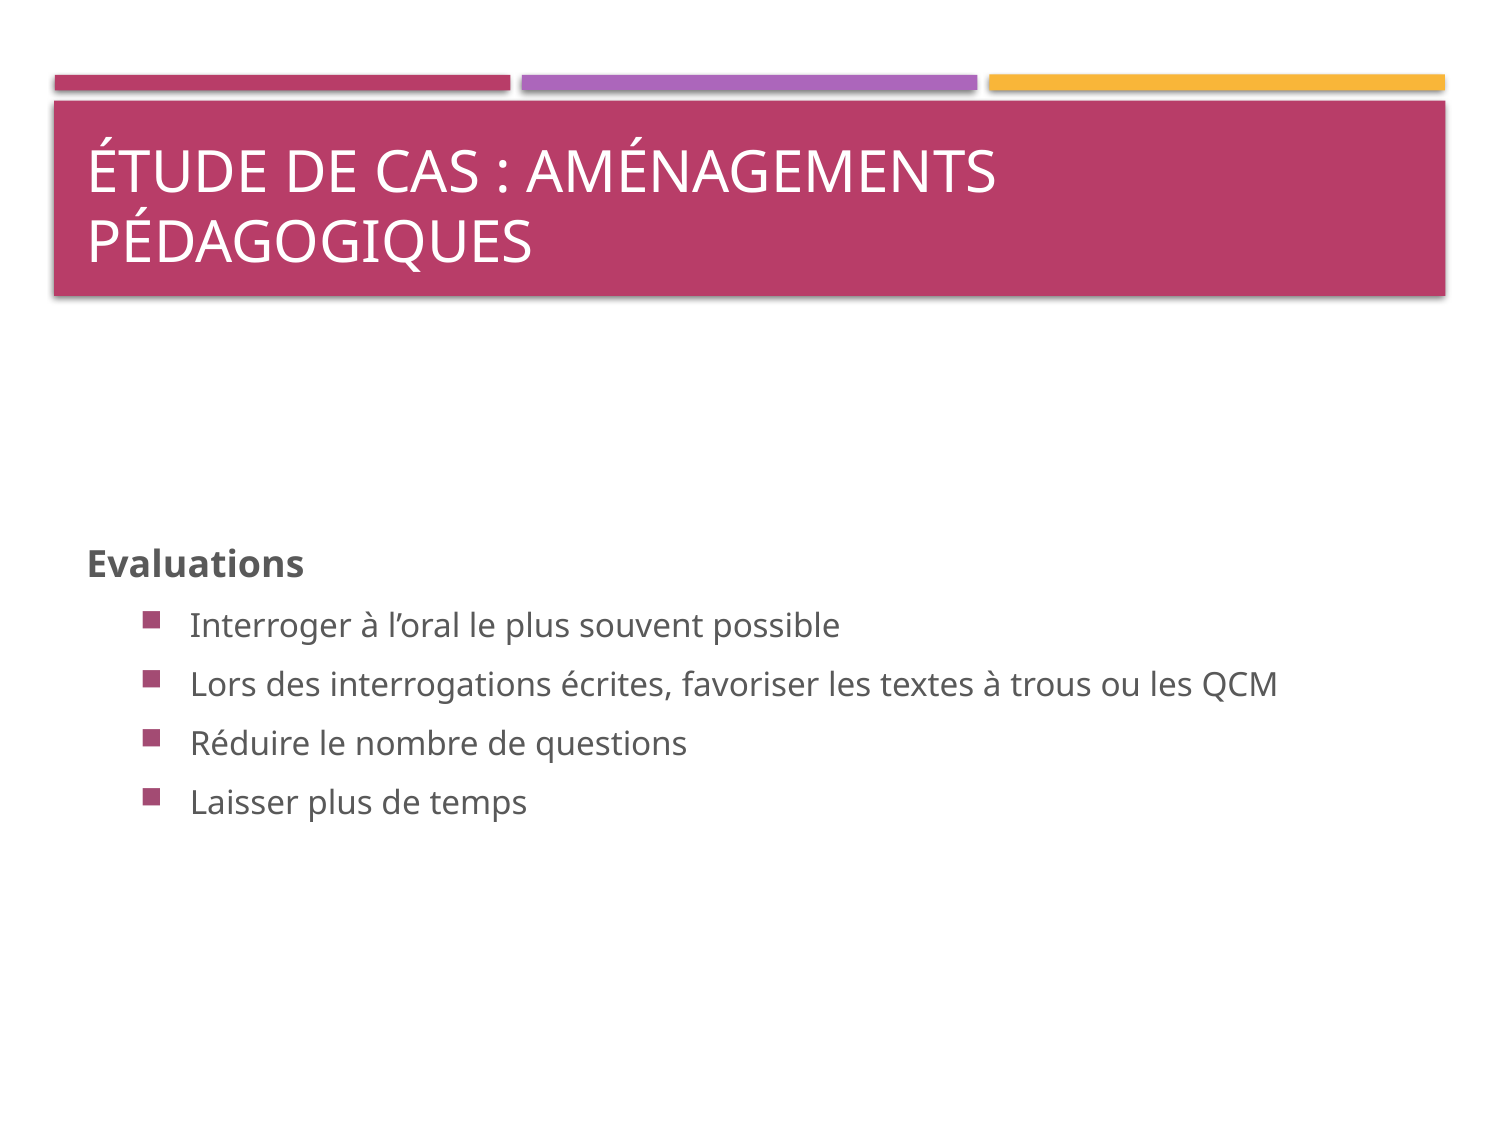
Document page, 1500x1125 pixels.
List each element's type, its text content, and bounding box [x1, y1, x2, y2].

title Étude de cas : aménagements pédagogiques [71, 115, 1429, 282]
list Evaluations Interroger à l’oral le plus souvent possible Lors des interrogations écrites, favoriser les textes à trous ou les QCM Réduire le nombre de questions Laisser plus de temps [71, 326, 1429, 1035]
